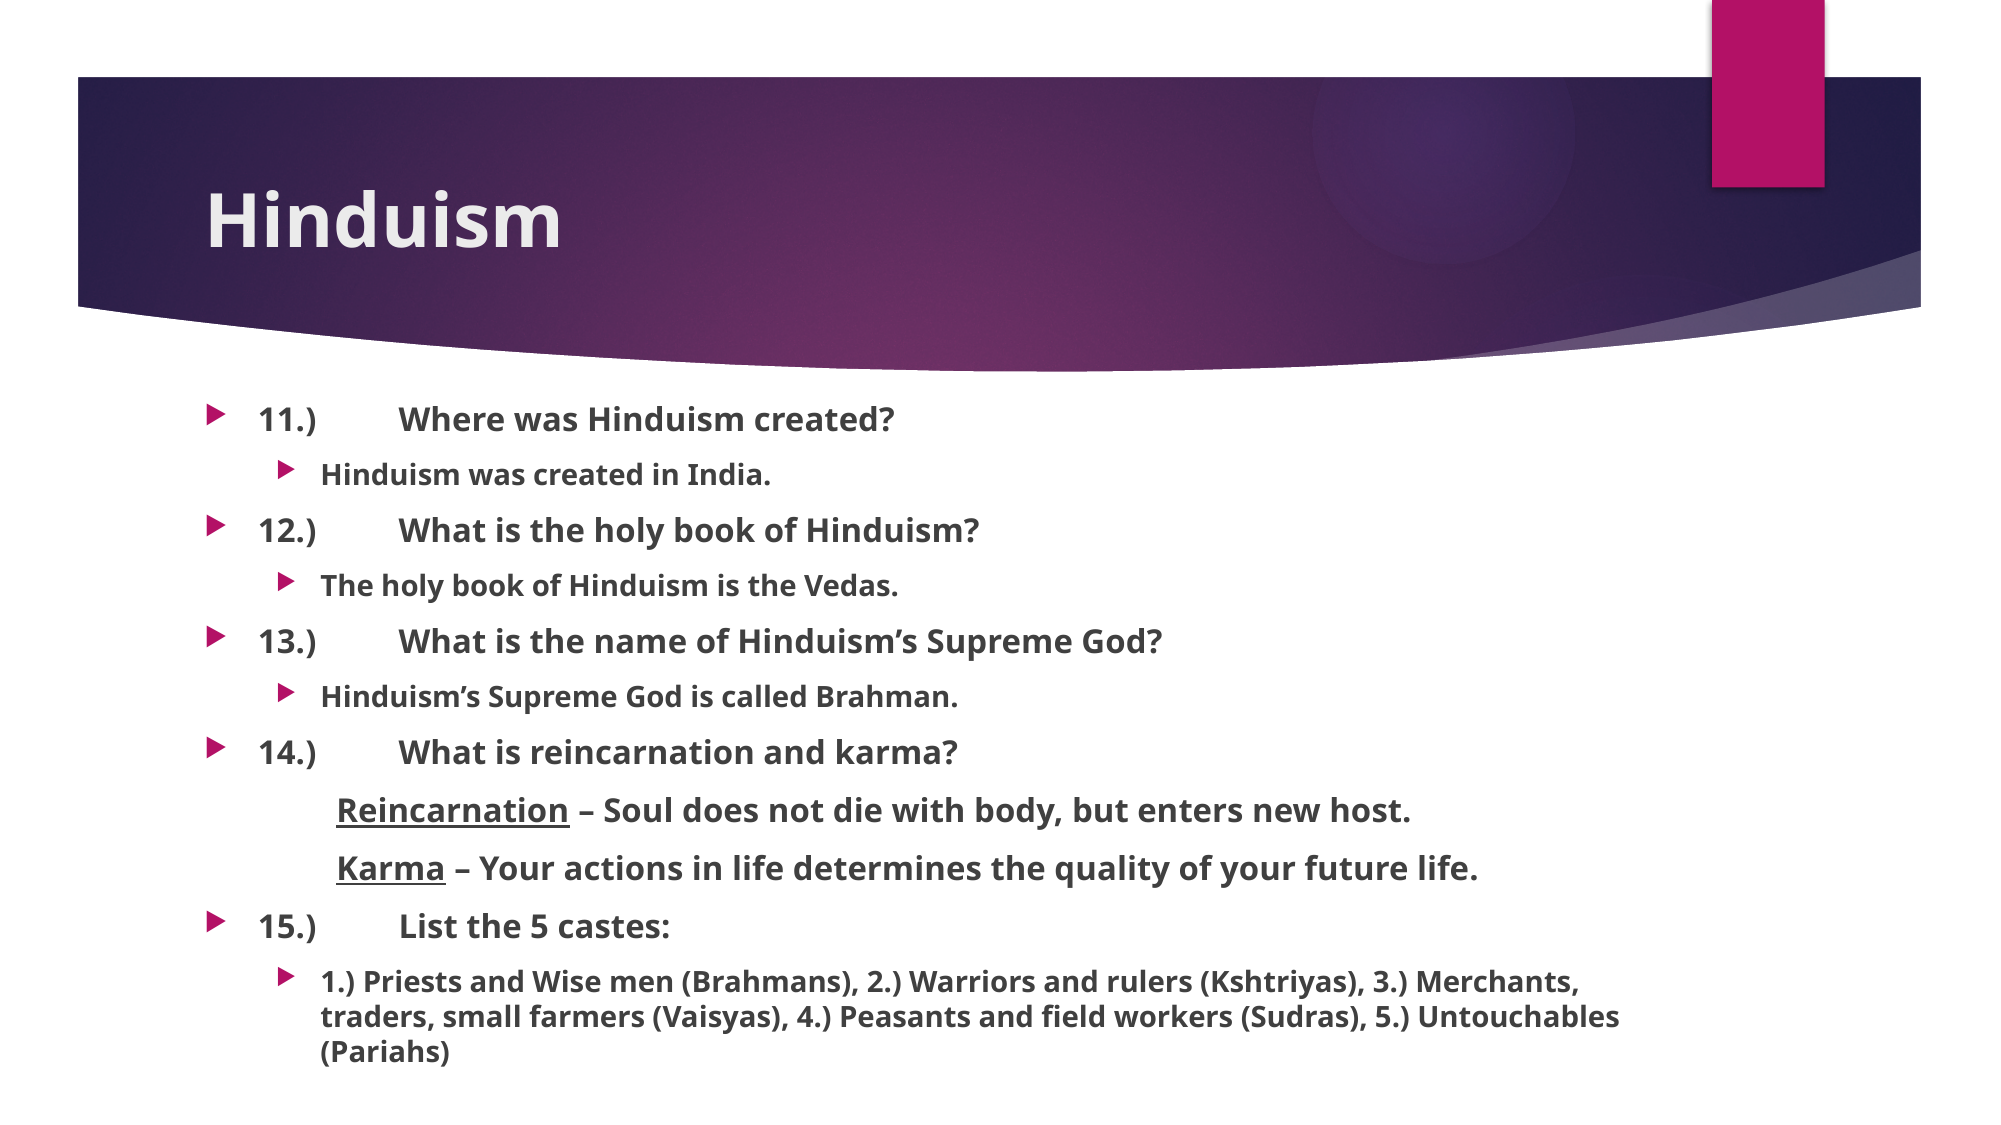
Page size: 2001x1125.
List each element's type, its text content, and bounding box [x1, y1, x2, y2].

title Hinduism [189, 159, 1627, 276]
list 11.) Where was Hinduism created? Hinduism was created in India. 12.) What is the holy book of Hinduism? The holy book of Hinduism is the Vedas. 13.) What is the name of Hinduism’s Supreme God? Hinduism’s Supreme God is called Brahman. 14.) What is reincarnation and karma? Reincarnation – Soul does not die with body, but enters new host. Karma – Your actions in life determines the quality of your future life. 15.) List the 5 castes: 1.) Priests and Wise men (Brahmans), 2.) Warriors and rulers (Kshtriyas), 3.) Merchants, traders, small farmers (Vaisyas), 4.) Peasants and field workers (Sudras), 5.) Untouchables (Pariahs) [189, 390, 1638, 1083]
